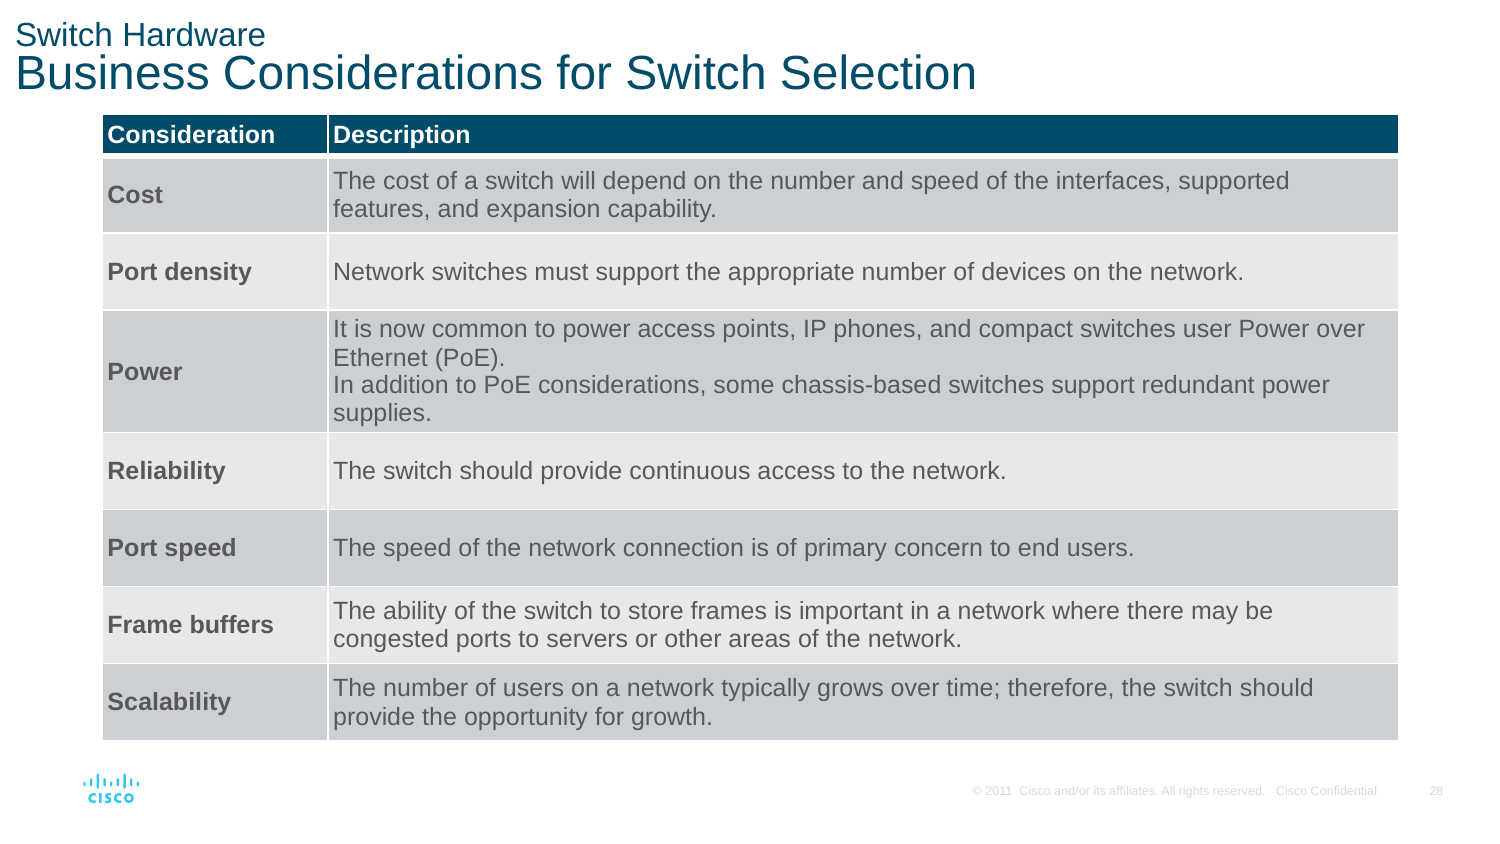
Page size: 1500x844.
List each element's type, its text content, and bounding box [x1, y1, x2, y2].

table_cell Frame buffers [103, 587, 327, 663]
table_cell The switch should provide continuous access to the network. [329, 433, 1398, 509]
table_cell The speed of the network connection is of primary concern to end users. [329, 510, 1398, 586]
title Switch Hardware Business Considerations for Switch Selection [0, 0, 1500, 121]
table_cell It is now common to power access points, IP phones, and compact switches user Power over Ethernet (PoE). In addition to PoE considerations, some chassis-based switches support redundant power supplies. [329, 311, 1398, 432]
table_cell Cost [103, 159, 327, 232]
table_cell The ability of the switch to store frames is important in a network where there may be congested ports to servers or other areas of the network. [329, 587, 1398, 663]
table_cell Port density [103, 234, 327, 309]
table_cell Network switches must support the appropriate number of devices on the network. [329, 234, 1398, 309]
table_cell Port speed [103, 510, 327, 586]
table_cell Power [103, 311, 327, 432]
table_cell Reliability [103, 433, 327, 509]
table_header Description [329, 115, 1398, 153]
table_header Consideration [103, 115, 327, 153]
table_cell Scalability [103, 664, 327, 740]
table_cell The cost of a switch will depend on the number and speed of the interfaces, supported features, and expansion capability. [329, 159, 1398, 232]
table_cell The number of users on a network typically grows over time; therefore, the switch should provide the opportunity for growth. [329, 664, 1398, 740]
